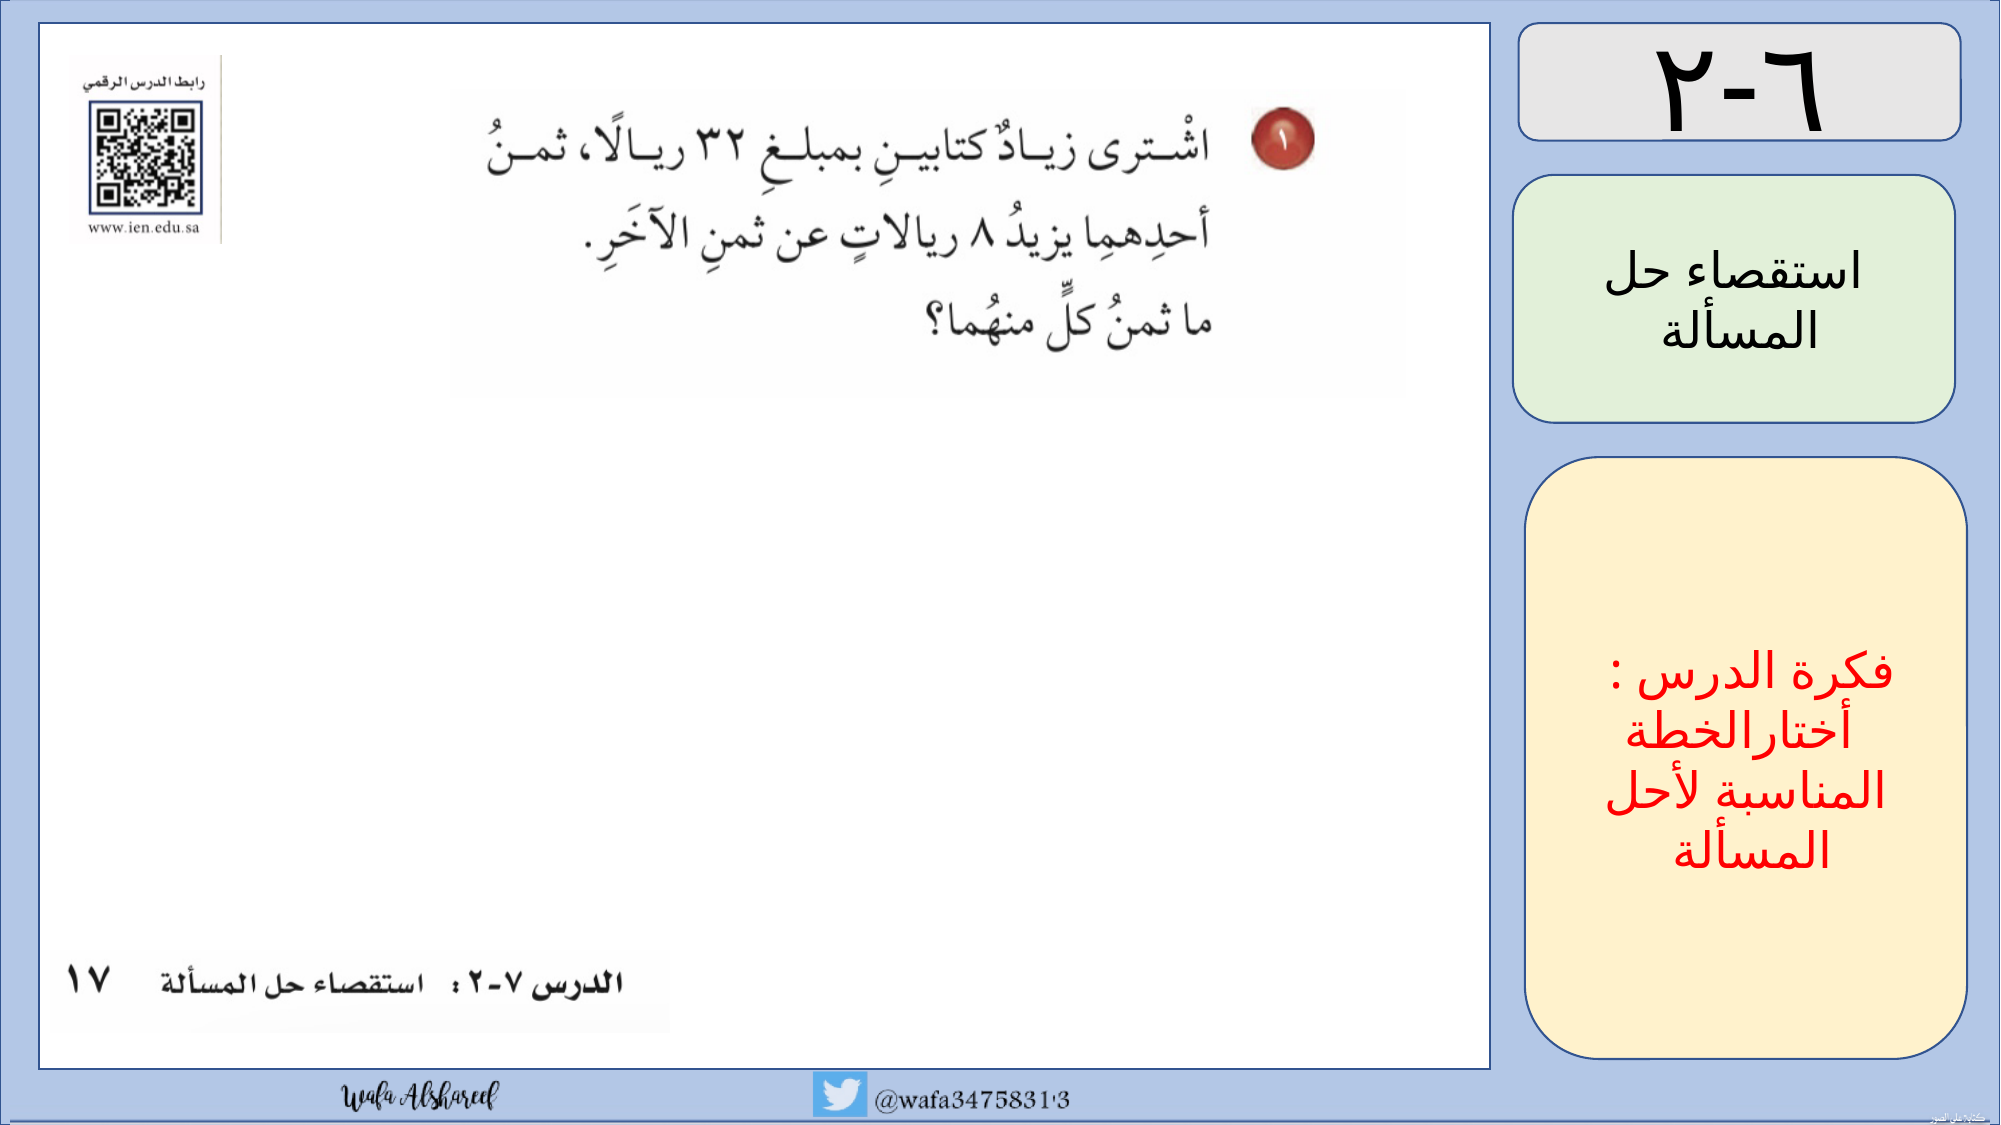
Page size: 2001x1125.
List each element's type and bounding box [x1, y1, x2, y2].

text_box [1990, 0, 2000, 1125]
text_box [0, 0, 10, 811]
picture [0, 0, 1990, 1125]
